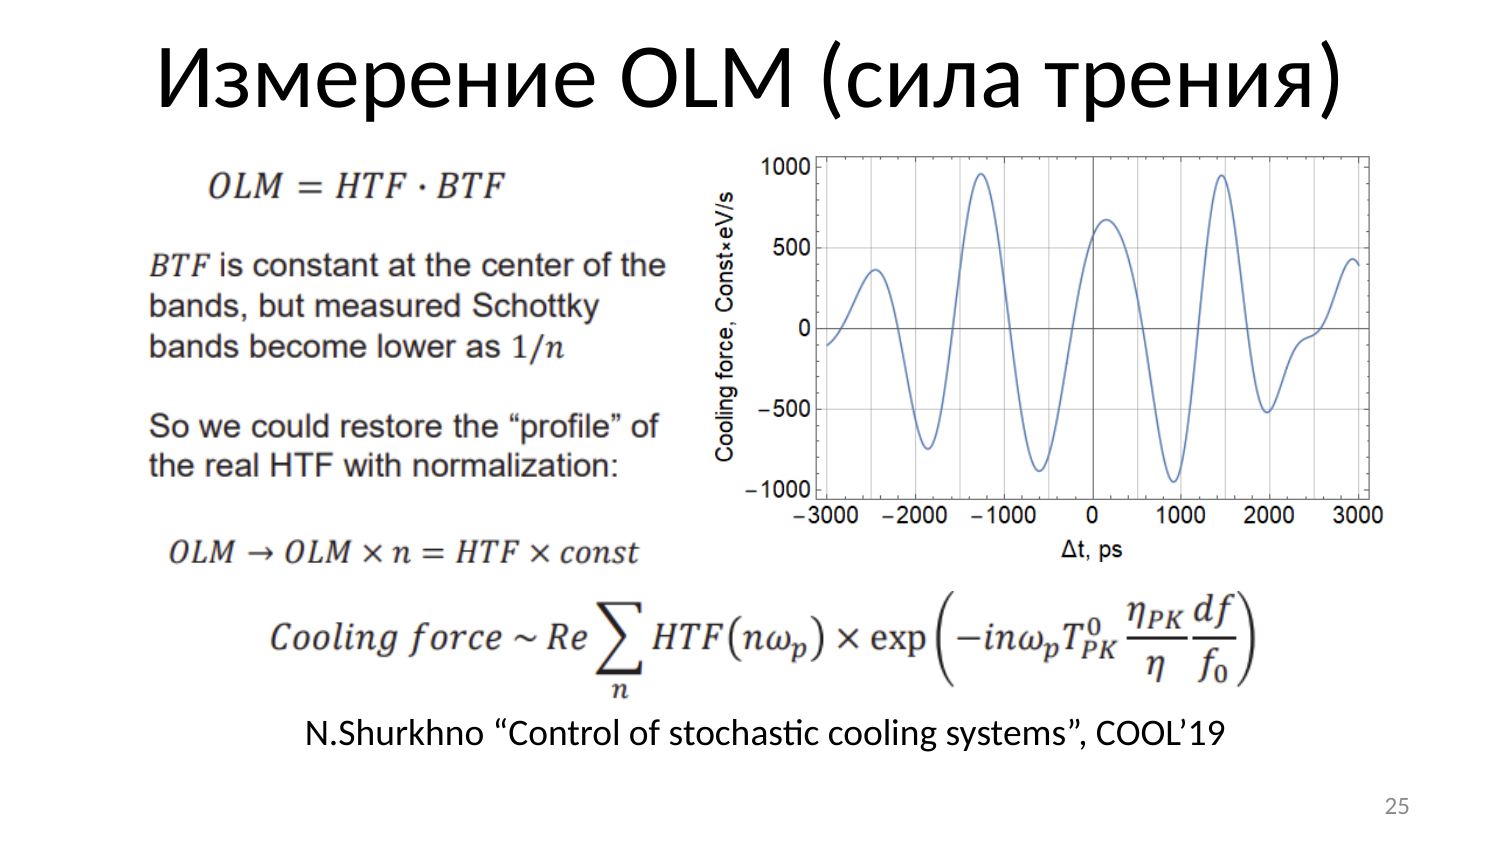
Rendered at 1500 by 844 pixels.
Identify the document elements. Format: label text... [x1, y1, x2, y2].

text_box N.Shurkhno “Control of stochastic cooling systems”, COOL’19 [290, 710, 1242, 761]
slide_number 25 [1074, 782, 1425, 827]
title Измерение OLM (сила трения) [75, 1, 1425, 142]
picture [262, 591, 1260, 703]
picture [714, 148, 1386, 563]
picture [136, 155, 682, 574]
